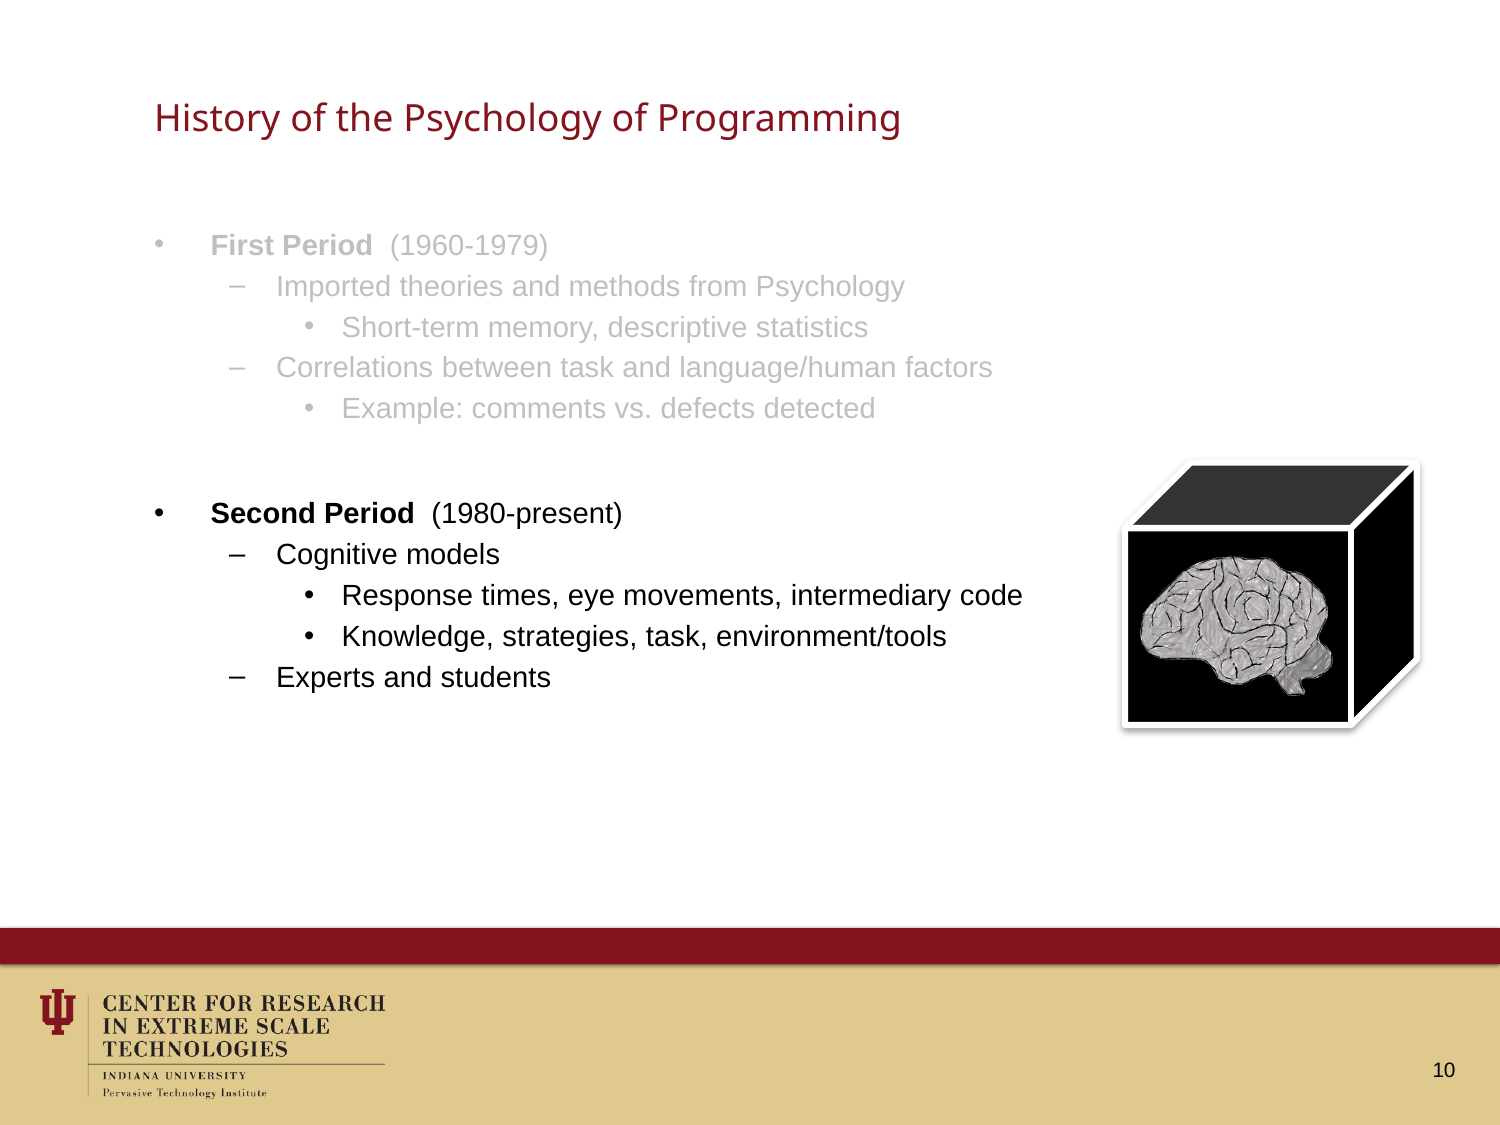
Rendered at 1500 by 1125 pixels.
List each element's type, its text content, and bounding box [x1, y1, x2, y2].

title History of the Psychology of Programming [139, 86, 1338, 194]
picture [25, 979, 399, 1109]
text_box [1124, 462, 1417, 726]
slide_number 10 [1120, 1039, 1471, 1099]
list First Period (1960-1979) Imported theories and methods from Psychology Short-term memory, descriptive statistics Correlations between task and language/human factors Example: comments vs. defects detected Second Period (1980-present) Cognitive models Response times, eye movements, intermediary code Knowledge, strategies, task, environment/tools Experts and students [139, 218, 1338, 836]
